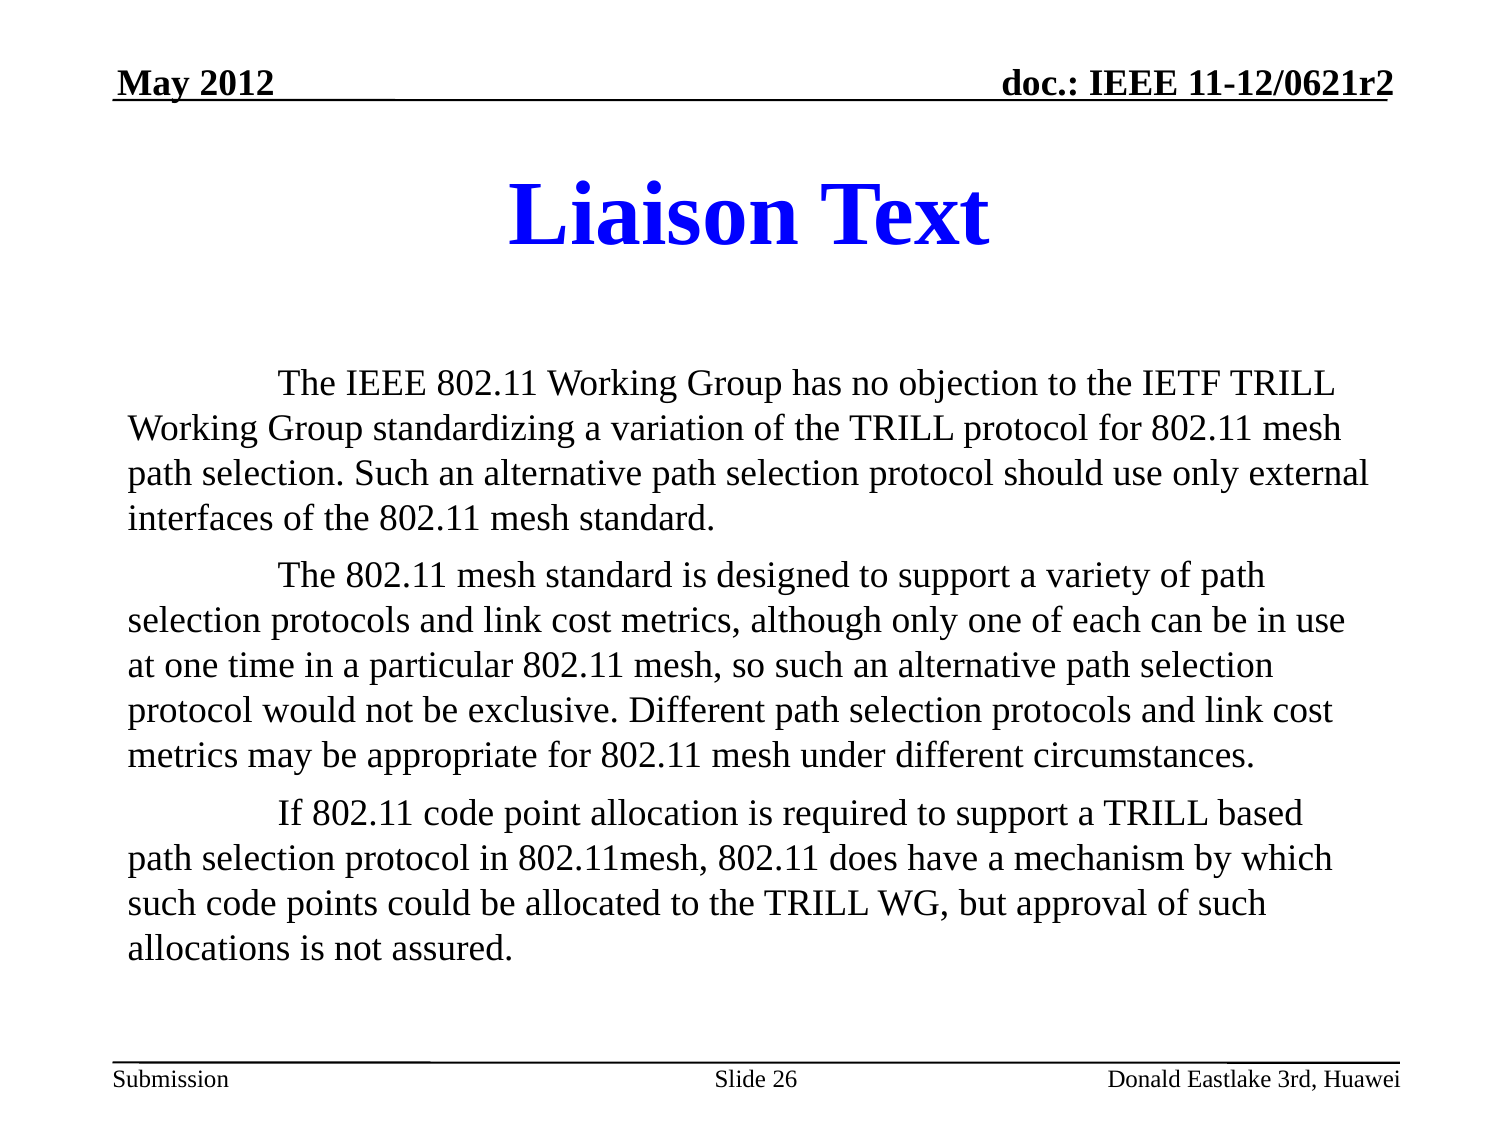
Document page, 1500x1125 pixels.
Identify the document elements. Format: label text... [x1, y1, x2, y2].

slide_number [116, 58, 507, 104]
title Liaison Text [112, 111, 1388, 303]
footer Donald Eastlake 3rd, Huawei [1031, 1061, 1402, 1093]
slide_number Slide 26 [712, 1083, 800, 1123]
list The IEEE 802.11 Working Group has no objection to the IETF TRILL Working Group standardizing a variation of the TRILL protocol for 802.11 mesh path selection. Such an alternative path selection protocol should use only external interfaces of the 802.11 mesh standard. The 802.11 mesh standard is designed to support a variety of path selection protocols and link cost metrics, although only one of each can be in use at one time in a particular 802.11 mesh, so such an alternative path selection protocol would not be exclusive. Different path selection protocols and link cost metrics may be appropriate for 802.11 mesh under different circumstances. If 802.11 code point allocation is required to support a TRILL based path selection protocol in 802.11mesh, 802.11 does have a mechanism by which such code points could be allocated to the TRILL WG, but approval of such allocations is not assured. [112, 349, 1388, 1083]
